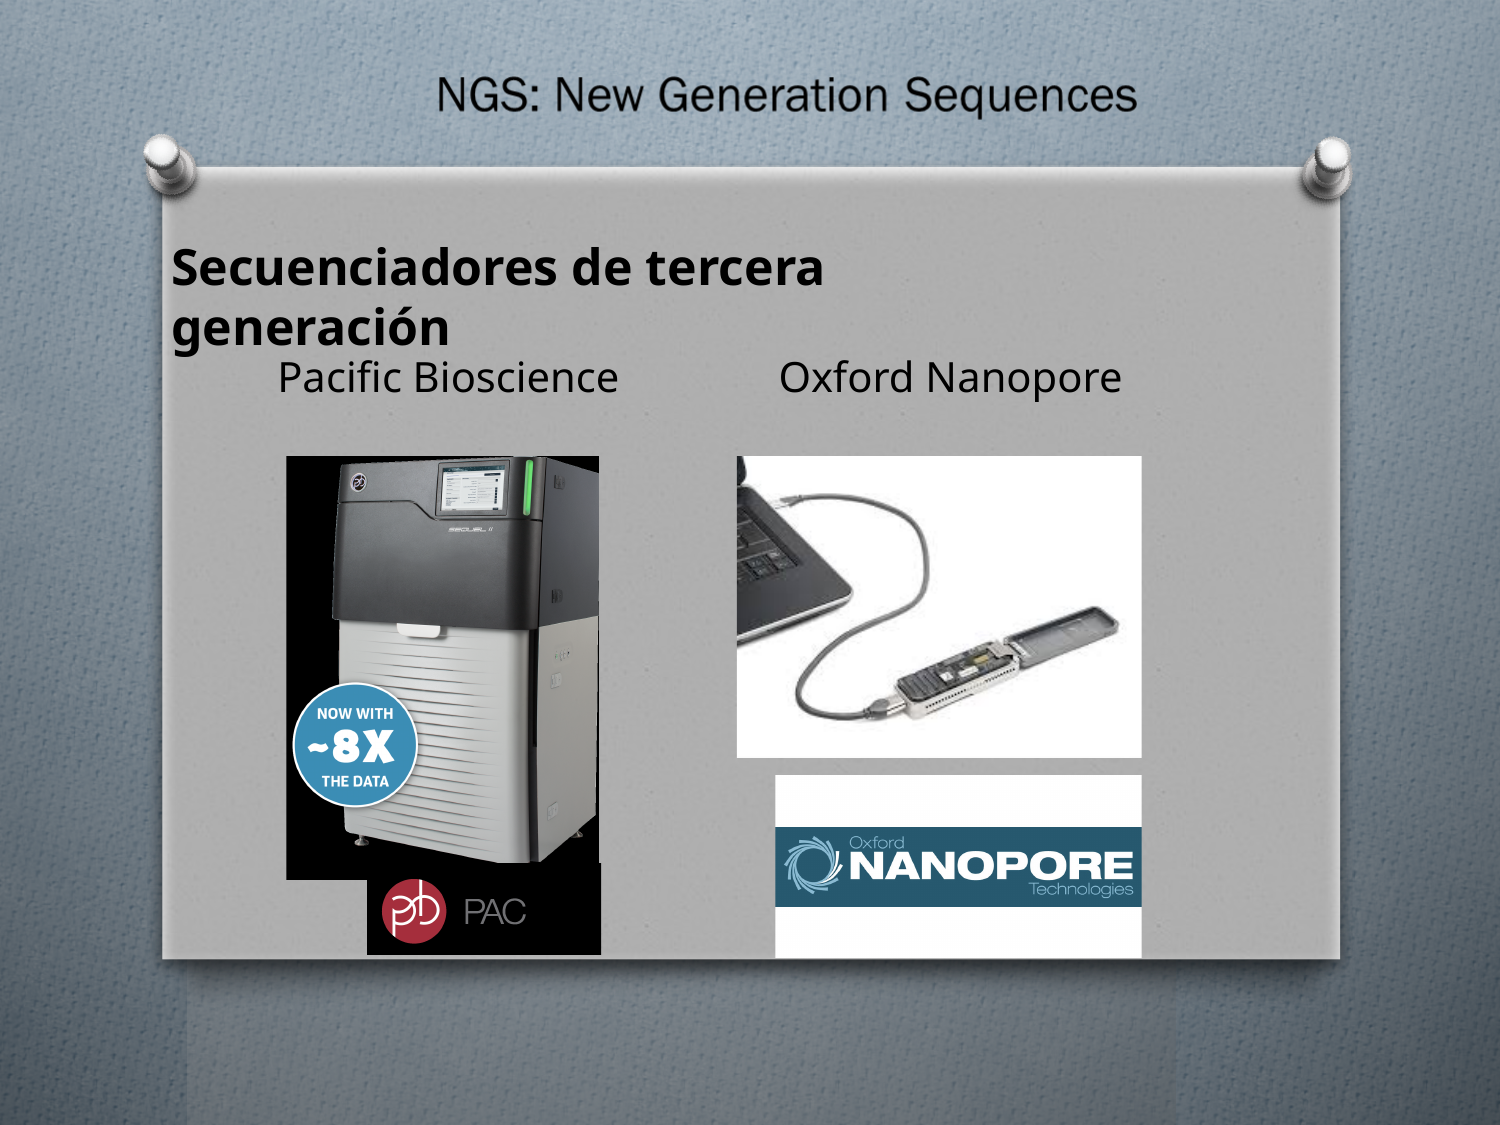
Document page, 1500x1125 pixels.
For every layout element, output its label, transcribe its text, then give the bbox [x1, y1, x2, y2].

text_box Secuenciadores de tercera generación [156, 227, 1058, 363]
picture [300, 47, 1272, 154]
picture [775, 774, 1142, 959]
picture [112, 100, 235, 224]
picture [286, 455, 602, 955]
picture [1274, 109, 1396, 230]
text_box Pacific Bioscience [262, 343, 680, 409]
text_box Oxford Nanopore [763, 343, 1138, 409]
picture [736, 455, 1142, 758]
